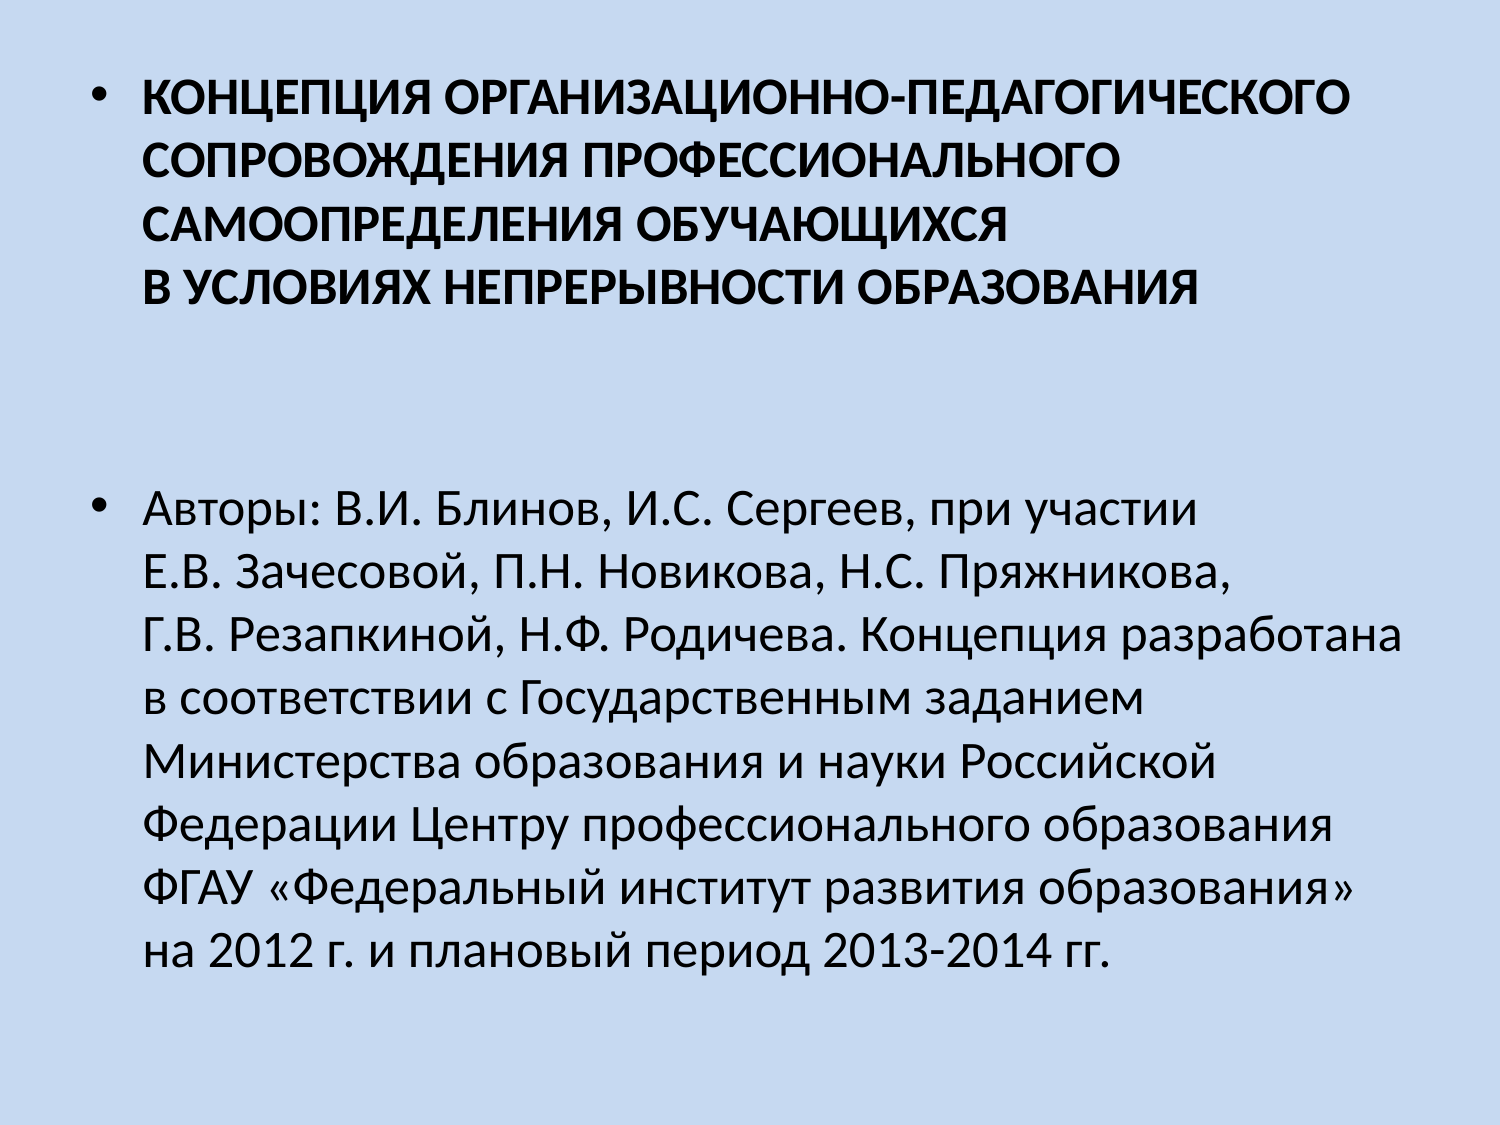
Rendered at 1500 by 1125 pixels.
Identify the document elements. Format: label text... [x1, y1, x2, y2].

list КОНЦЕПЦИЯ организационно-педагогического сопровождения профессионального самоопределения ОБУЧАЮЩИХСЯ в условиях непрерывноСТИ образования Авторы: В.И. Блинов, И.С. Сергеев, при участии Е.В. Зачесовой, П.Н. Новикова, Н.С. Пряжникова, Г.В. Резапкиной, Н.Ф. Родичева. Концепция разработана в соответствии с Государственным заданием Министерства образования и науки Российской Федерации Центру профессионального образования ФГАУ «Федеральный институт развития образования» на 2012 г. и плановый период 2013-2014 гг. [75, 54, 1425, 1005]
